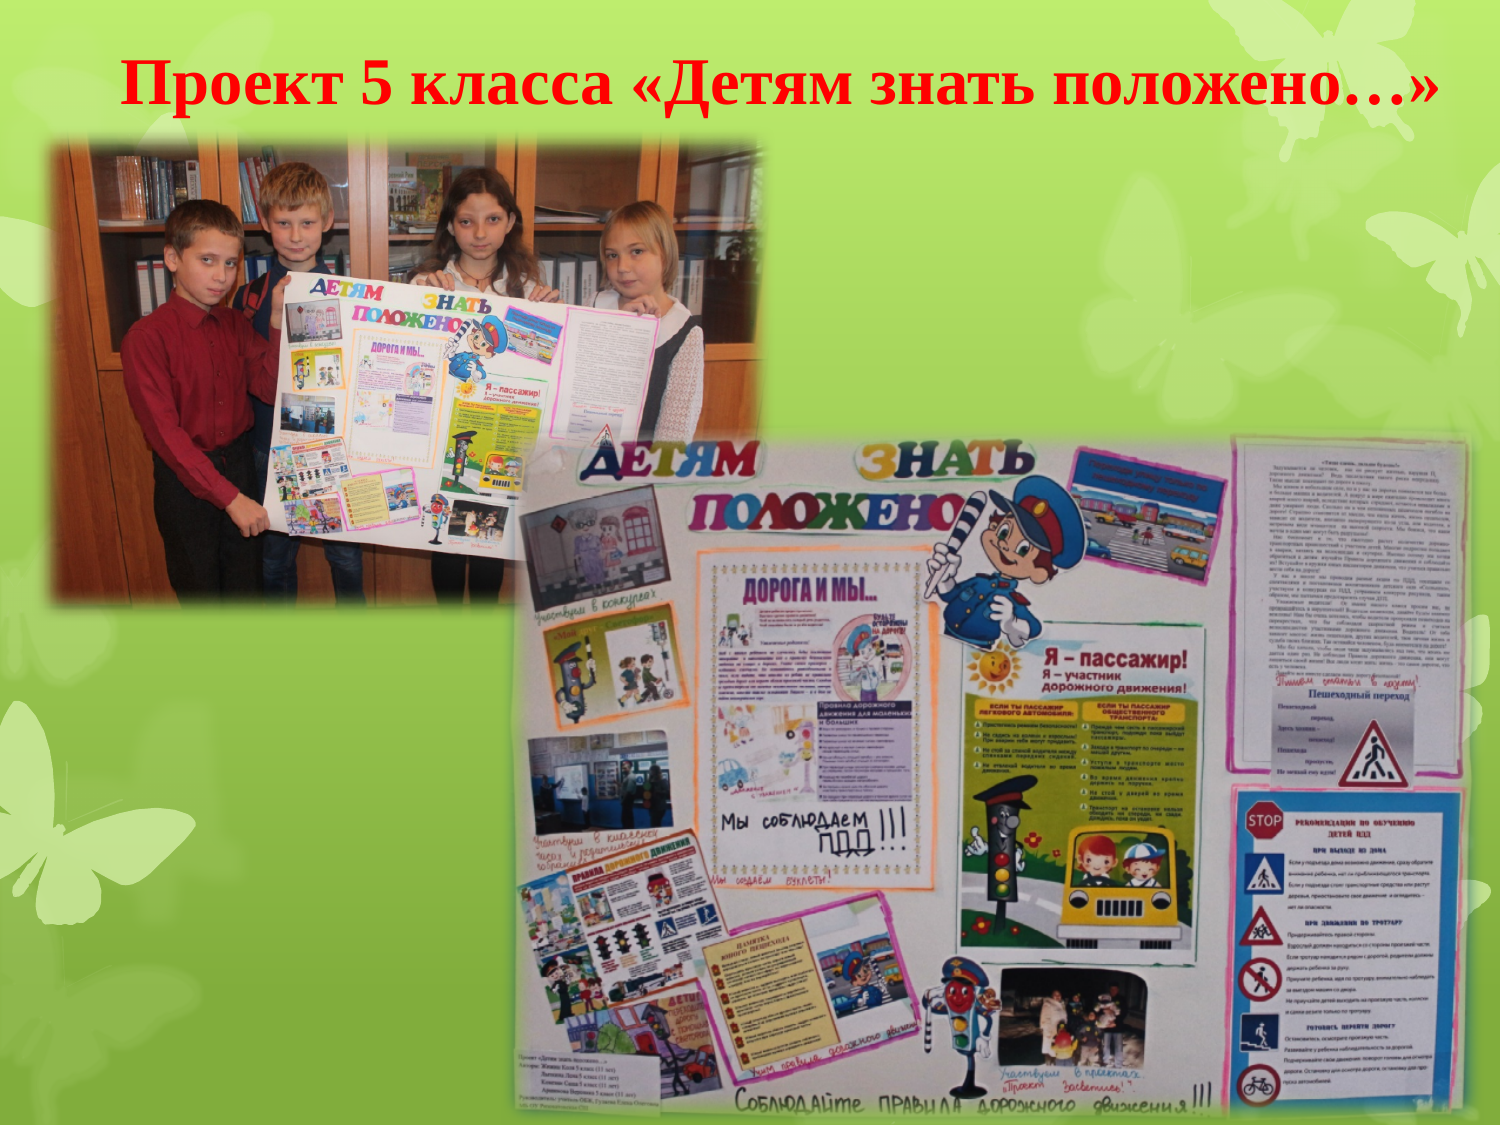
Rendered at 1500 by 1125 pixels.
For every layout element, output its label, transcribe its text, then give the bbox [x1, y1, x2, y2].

picture [31, 126, 1484, 1125]
text_box Проект 5 класса «Детям знать положено…» [105, 30, 1459, 126]
